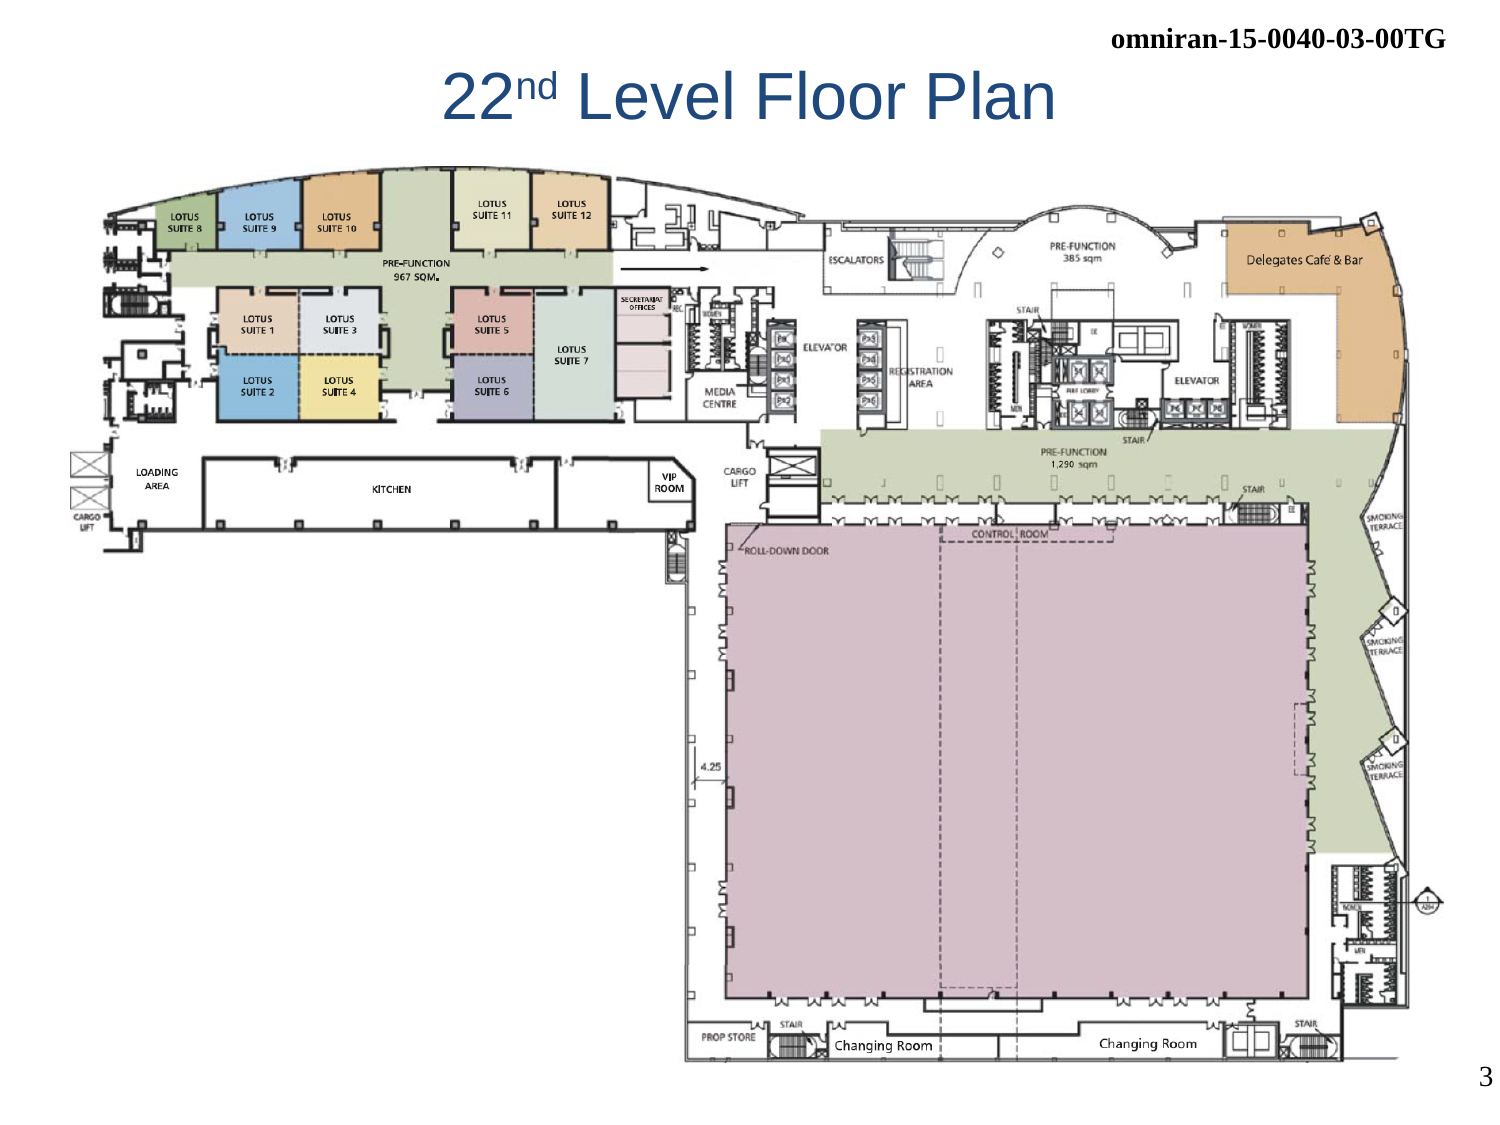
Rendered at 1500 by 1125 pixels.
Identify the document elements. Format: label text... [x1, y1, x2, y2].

title 22nd Level Floor Plan [75, 45, 1425, 164]
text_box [62, 165, 1451, 1076]
